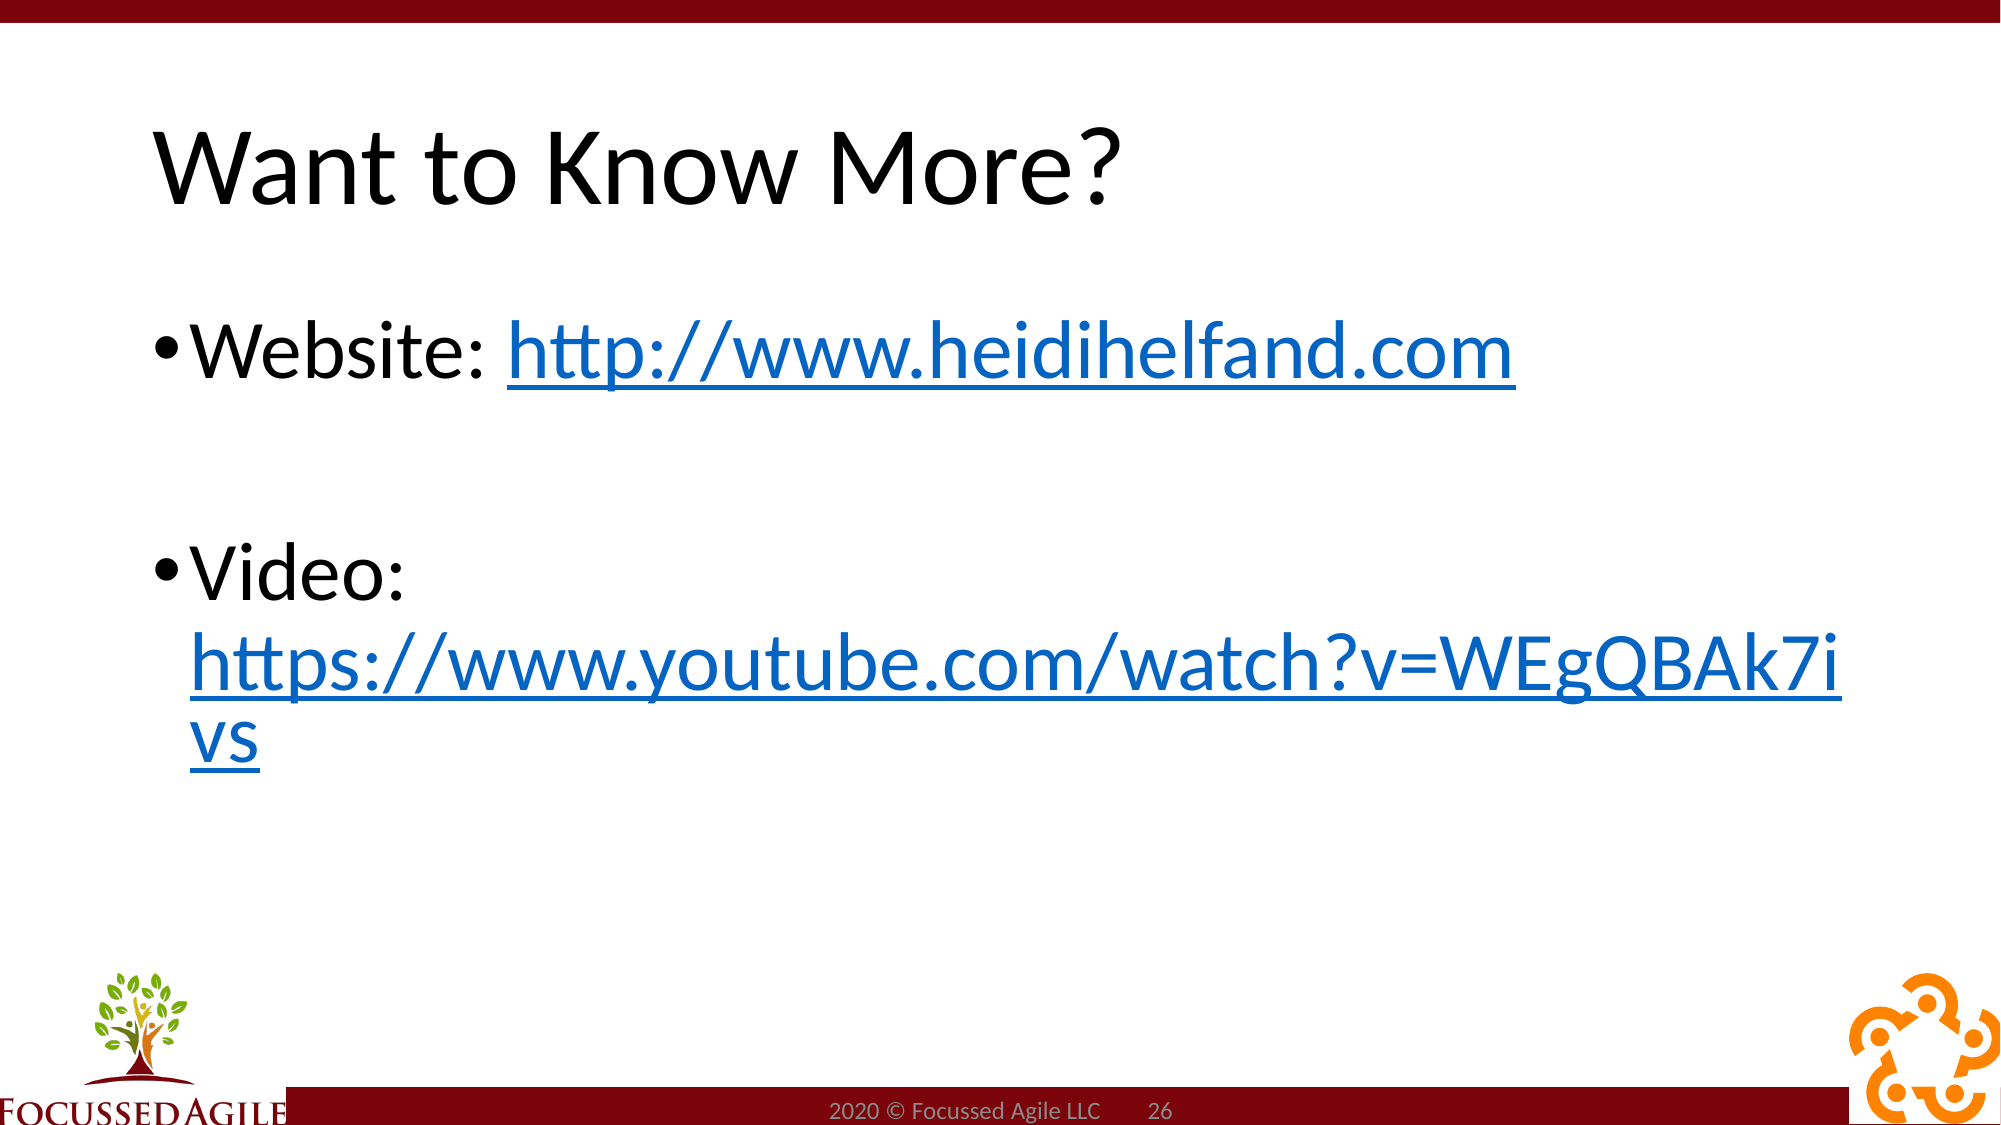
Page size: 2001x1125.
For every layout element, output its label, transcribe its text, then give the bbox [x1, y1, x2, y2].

picture [0, 0, 2001, 23]
picture [0, 973, 663, 1125]
picture [1339, 973, 2001, 1125]
footer 2020 © Focussed Agile LLC 26 [663, 1079, 1339, 1125]
title Want to Know More? [137, 59, 1863, 278]
list Website: http://www.heidihelfand.com Video: https://www.youtube.com/watch?v=WEgQBAk7ivs [137, 299, 1863, 951]
